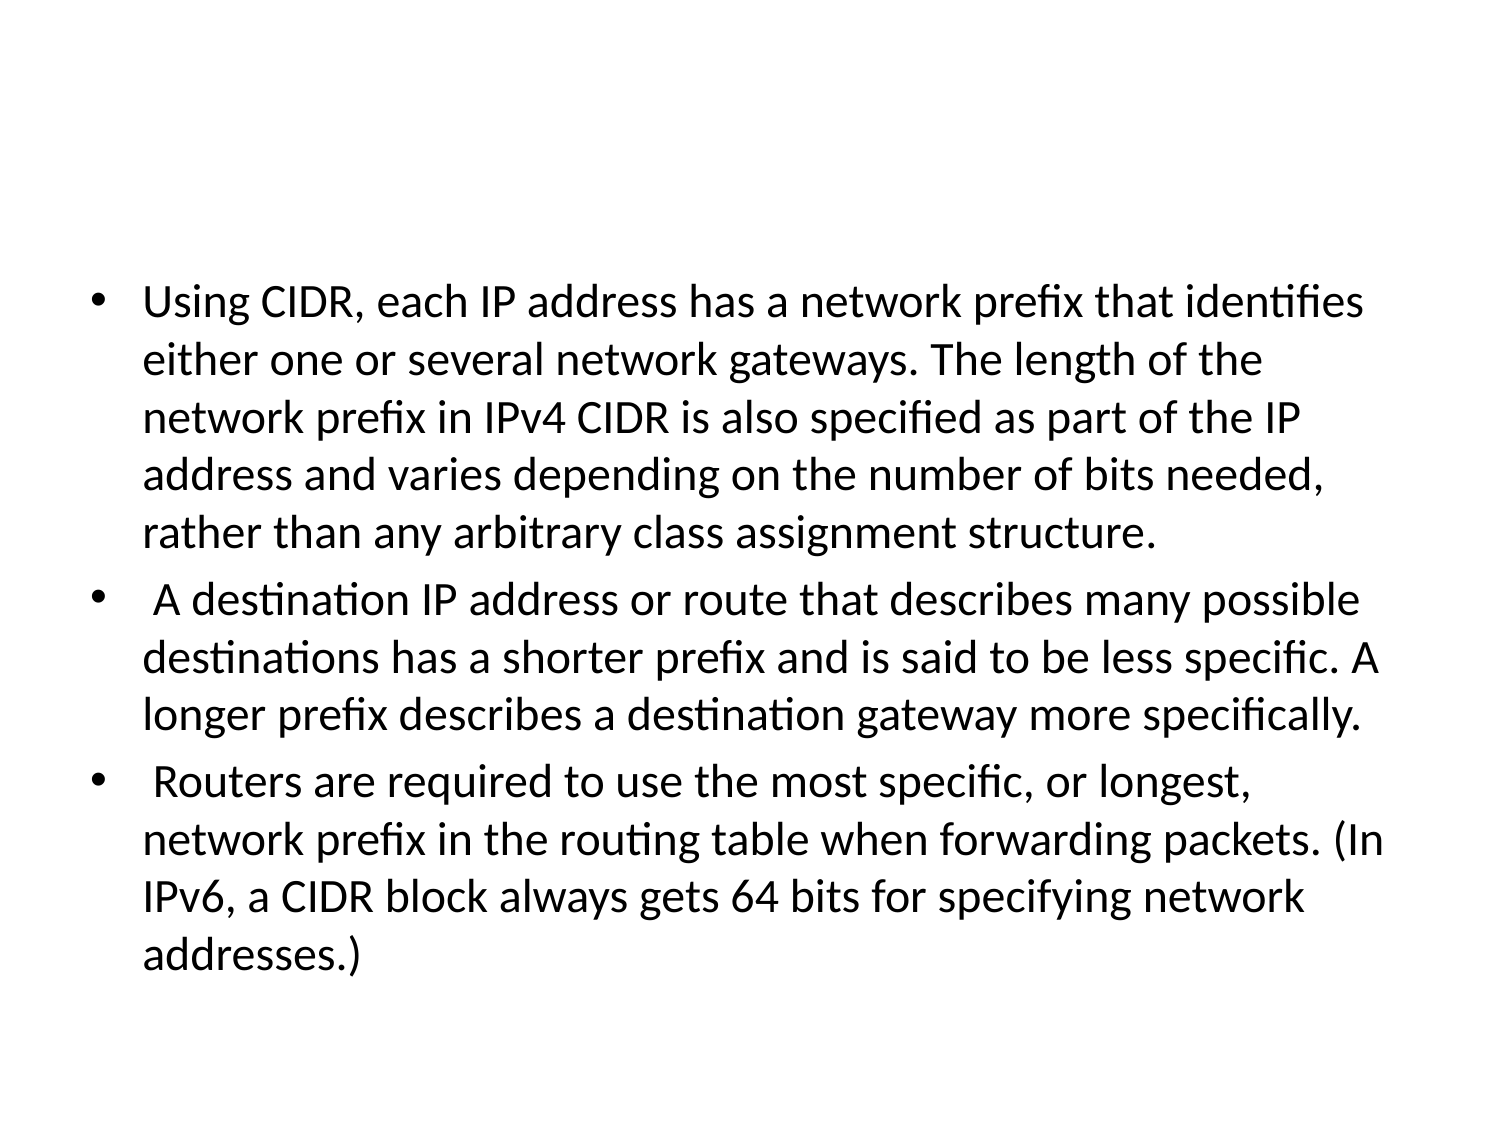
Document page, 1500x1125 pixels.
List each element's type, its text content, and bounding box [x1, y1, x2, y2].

list Using CIDR, each IP address has a network prefix that identifies either one or several network gateways. The length of the network prefix in IPv4 CIDR is also specified as part of the IP address and varies depending on the number of bits needed, rather than any arbitrary class assignment structure. A destination IP address or route that describes many possible destinations has a shorter prefix and is said to be less specific. A longer prefix describes a destination gateway more specifically. Routers are required to use the most specific, or longest, network prefix in the routing table when forwarding packets. (In IPv6, a CIDR block always gets 64 bits for specifying network addresses.) [75, 262, 1425, 1005]
